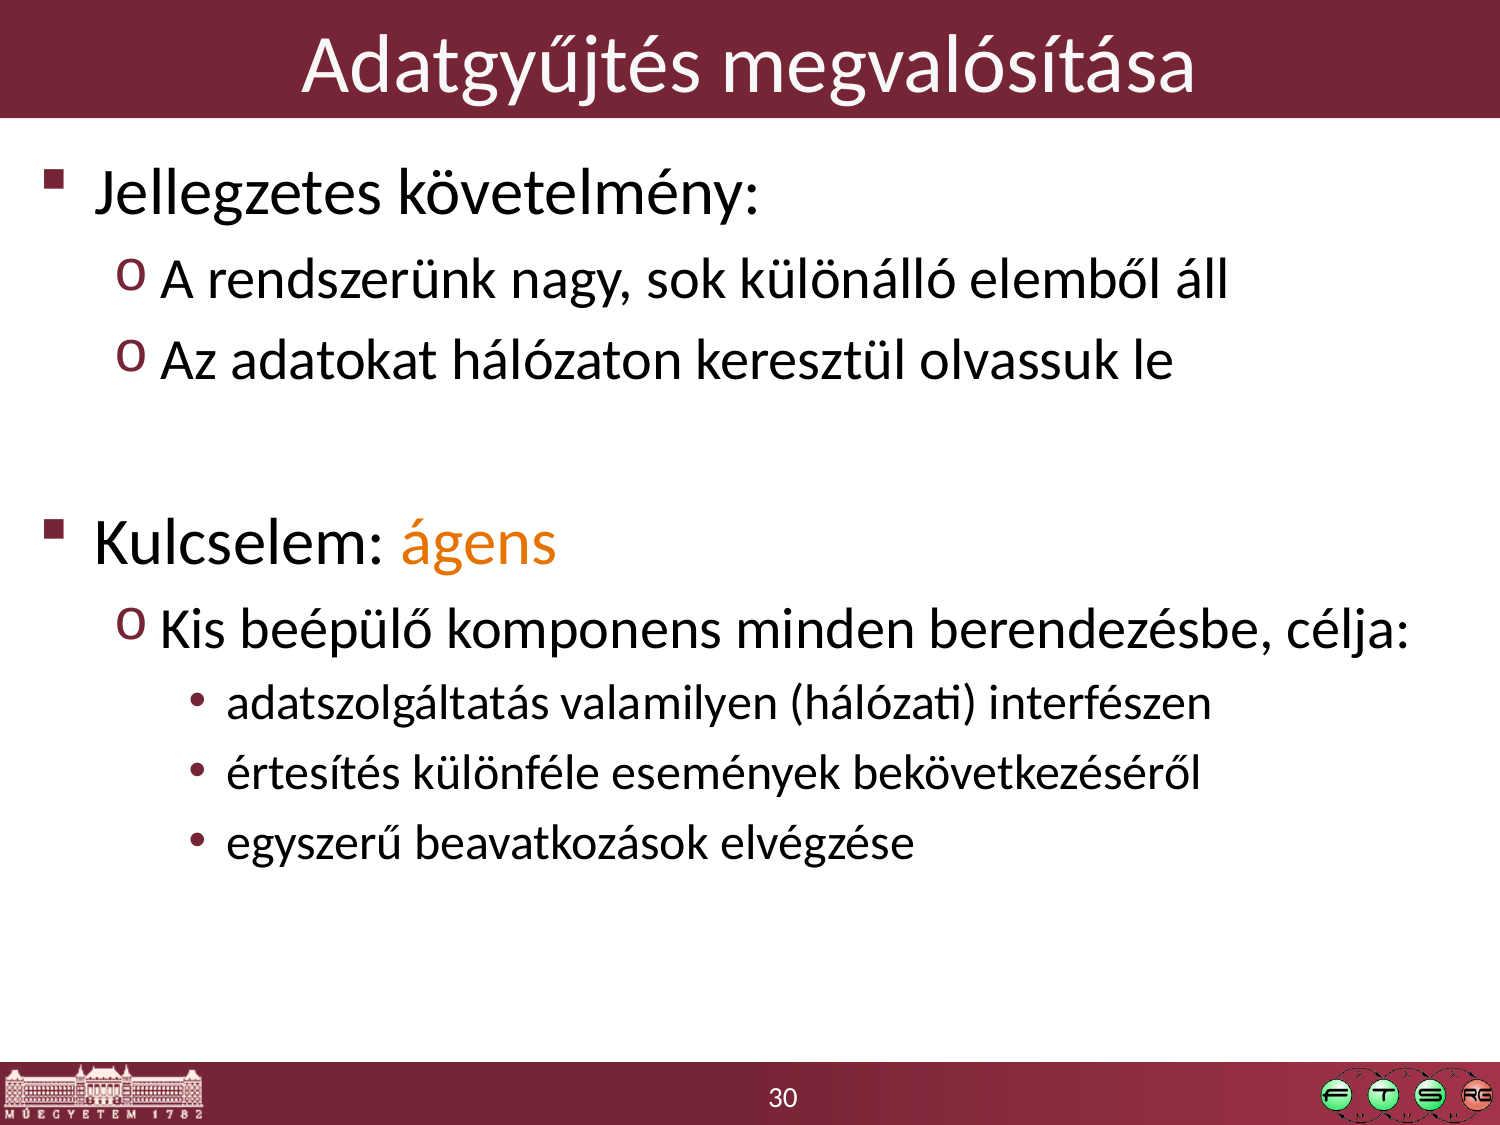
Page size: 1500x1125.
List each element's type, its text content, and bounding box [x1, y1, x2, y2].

list Jellegzetes követelmény: A rendszerünk nagy, sok különálló elemből áll Az adatokat hálózaton keresztül olvassuk le Kulcselem: ágens Kis beépülő komponens minden berendezésbe, célja: adatszolgáltatás valamilyen (hálózati) interfészen értesítés különféle események bekövetkezéséről egyszerű beavatkozások elvégzése [23, 140, 1477, 1048]
picture [1318, 1065, 1494, 1125]
title Adatgyűjtés megvalósítása [0, 0, 1500, 119]
picture [0, 1063, 209, 1123]
